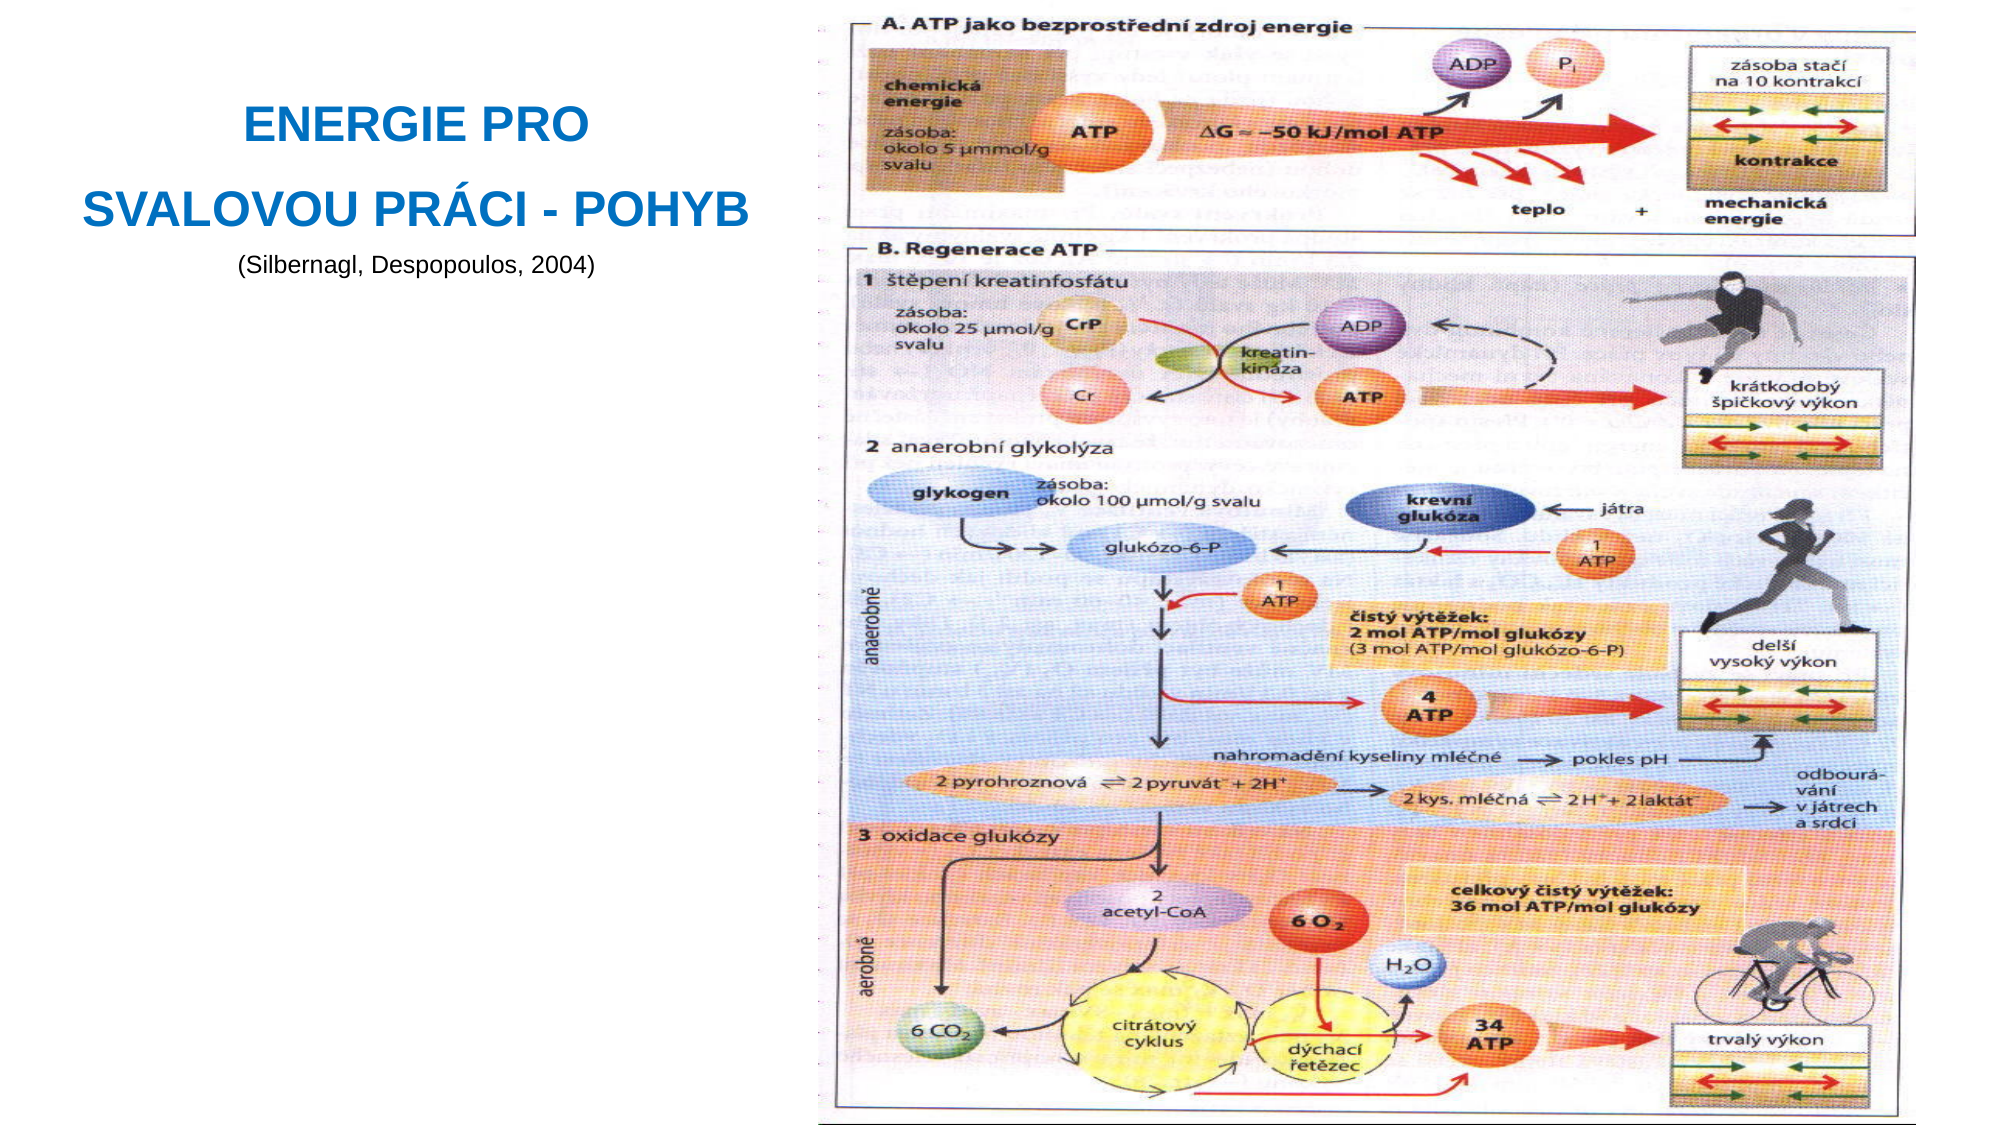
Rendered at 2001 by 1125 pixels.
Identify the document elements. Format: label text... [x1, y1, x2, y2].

text_box ENERGIE PRO SVALOVOU PRÁCI - POHYB (Silbernagl, Despopoulos, 2004) [42, 83, 792, 287]
picture [818, 0, 1916, 1125]
